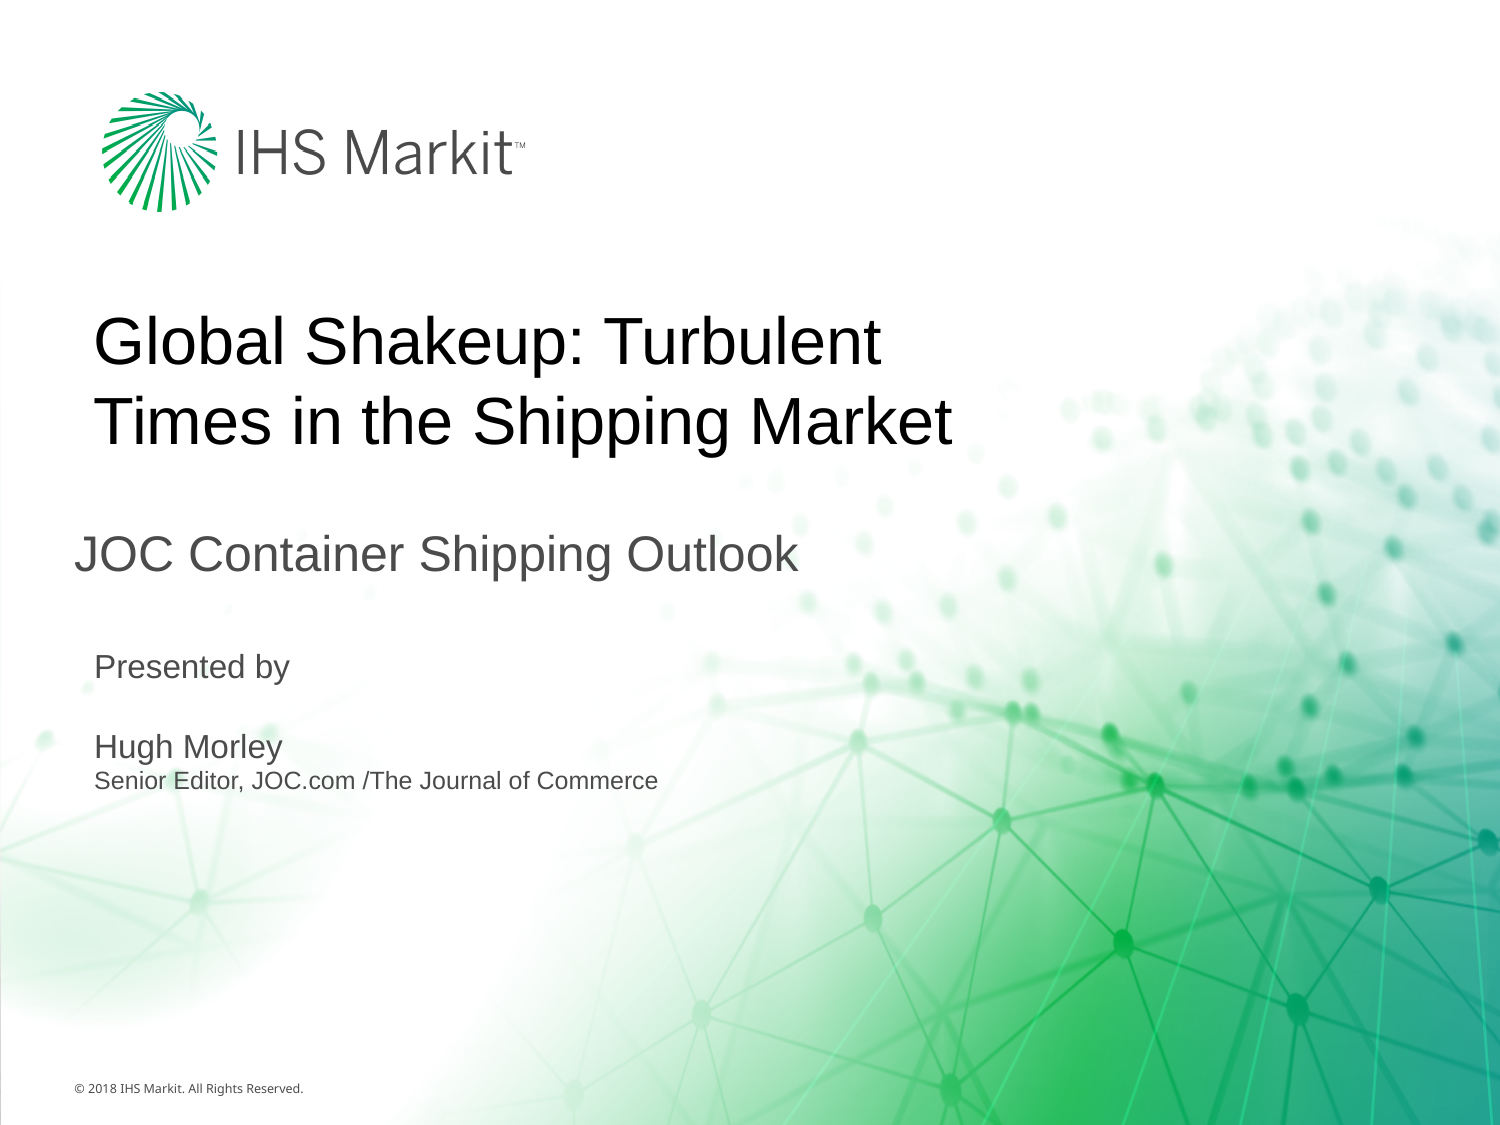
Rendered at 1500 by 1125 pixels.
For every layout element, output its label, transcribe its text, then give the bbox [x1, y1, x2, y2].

text_box Global Shakeup: Turbulent Times in the Shipping Market [79, 290, 1050, 465]
title JOC Container Shipping Outlook [59, 441, 1365, 617]
picture [0, 0, 1500, 1125]
subtitle Presented by Hugh Morley Senior Editor, JOC.com /The Journal of Commerce [79, 637, 967, 814]
